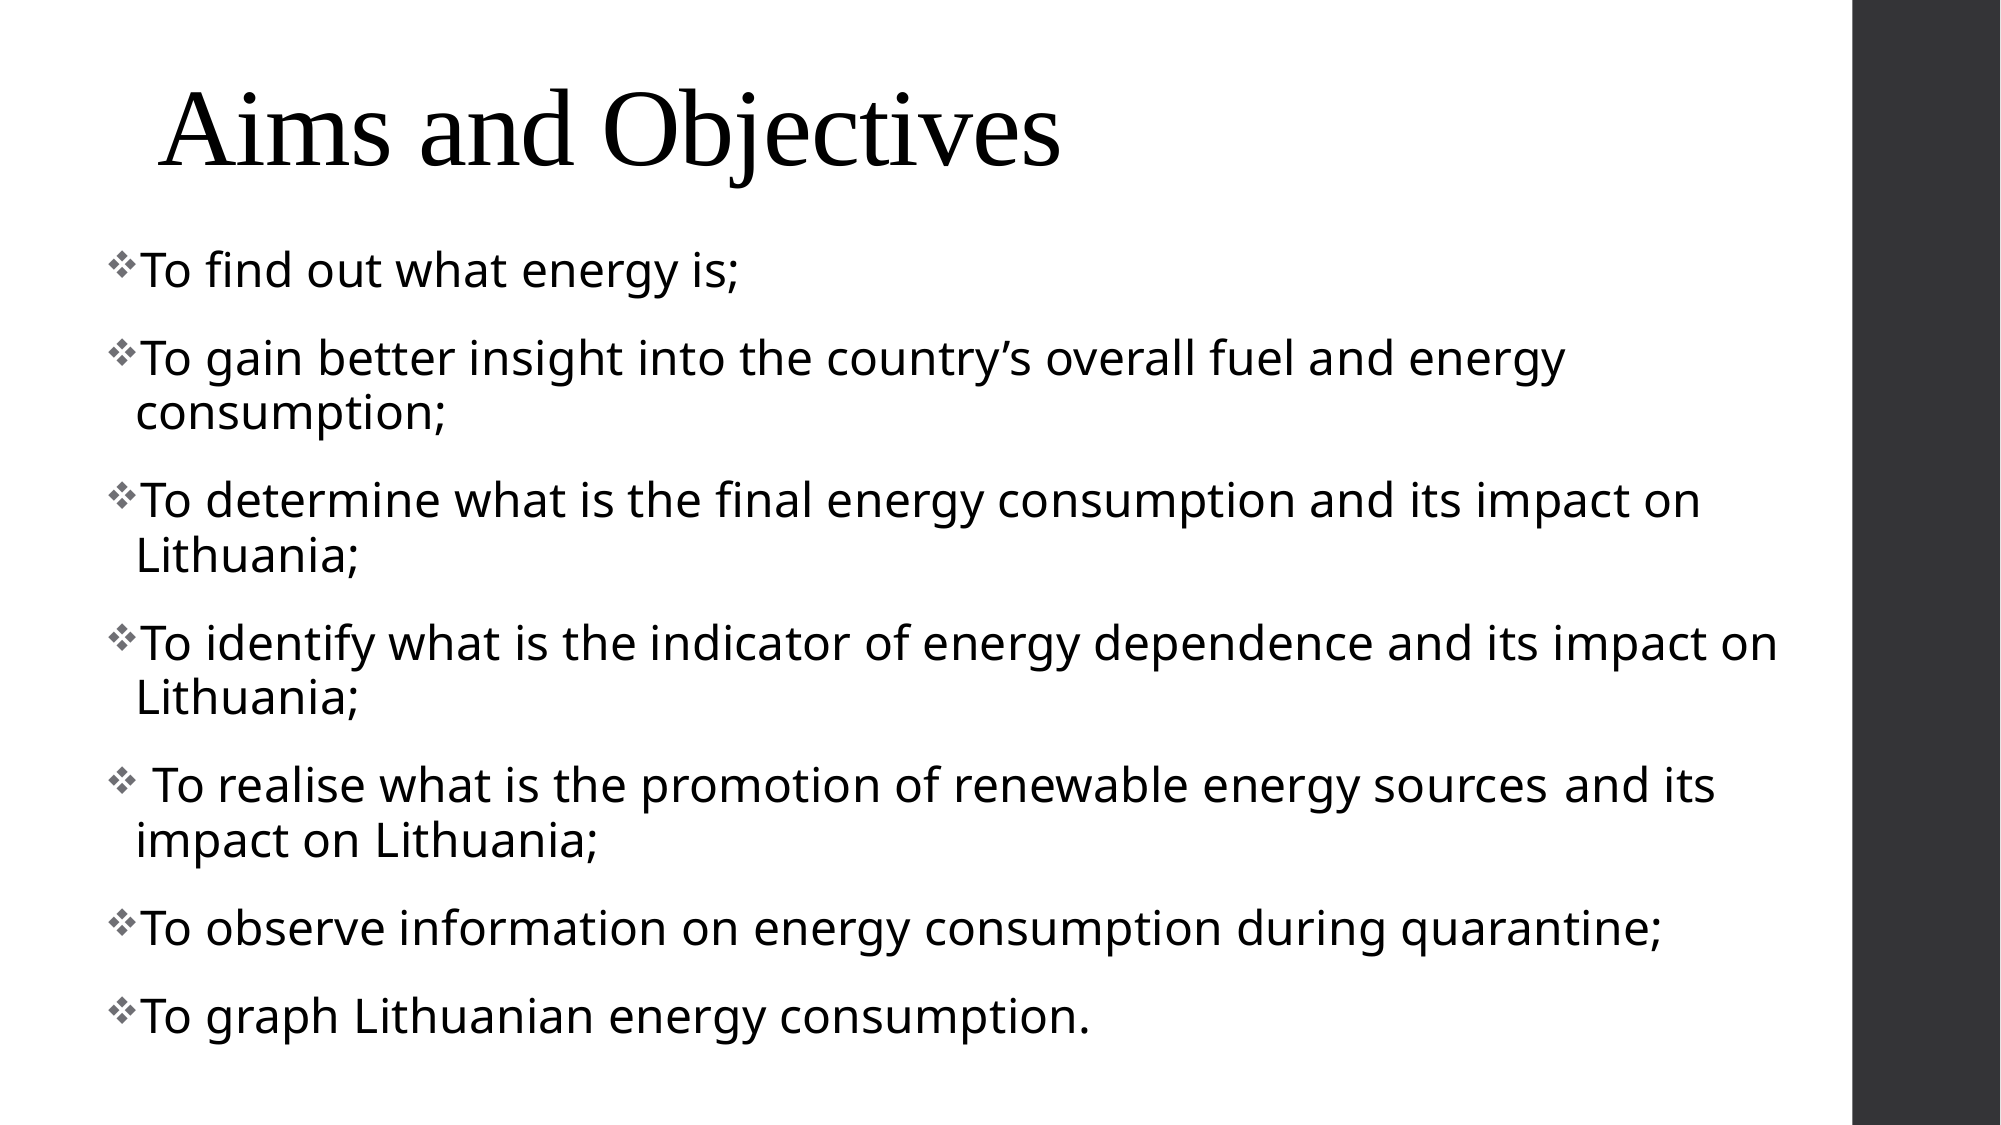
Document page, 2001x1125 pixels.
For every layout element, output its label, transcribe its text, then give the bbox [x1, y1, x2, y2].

list To find out what energy is; To gain better insight into the country’s overall fuel and energy consumption; To determine what is the final energy consumption and its impact on Lithuania; To identify what is the indicator of energy dependence and its impact on Lithuania; To realise what is the promotion of renewable energy sources and its impact on Lithuania; To observe information on energy consumption during quarantine; To graph Lithuanian energy consumption. [90, 236, 1826, 1125]
title Aims and Objectives [142, 62, 1733, 197]
